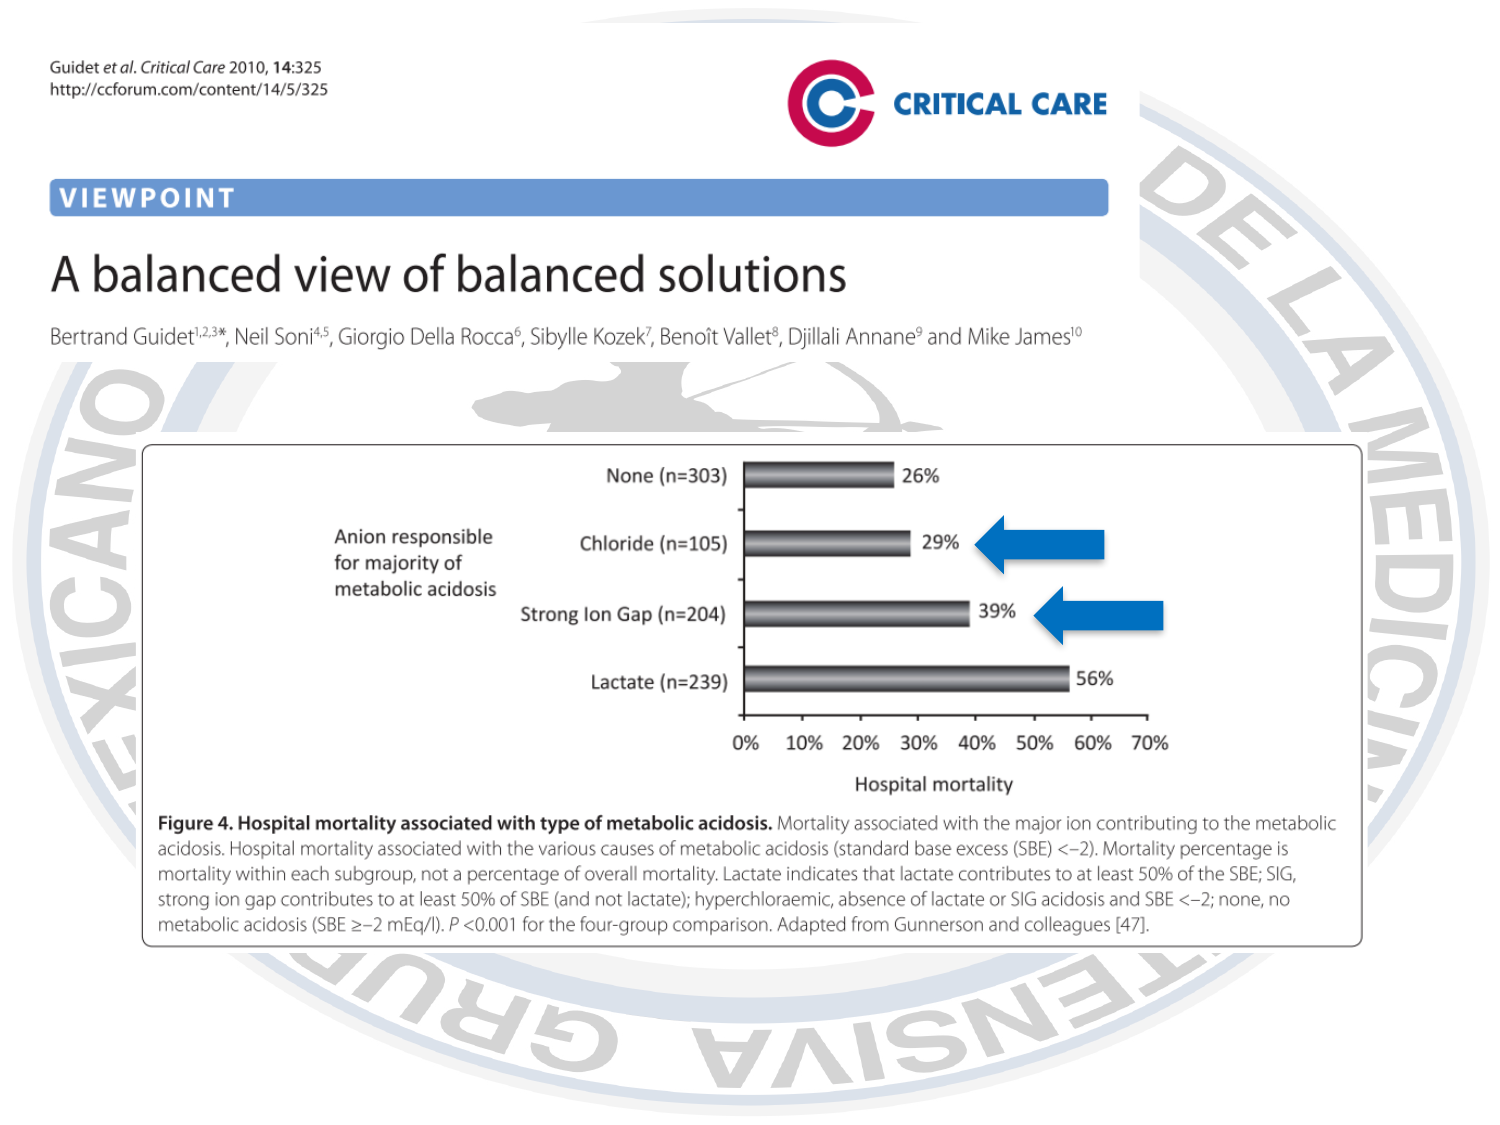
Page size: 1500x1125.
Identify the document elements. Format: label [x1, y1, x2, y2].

picture [135, 432, 1368, 954]
picture [30, 23, 1140, 362]
